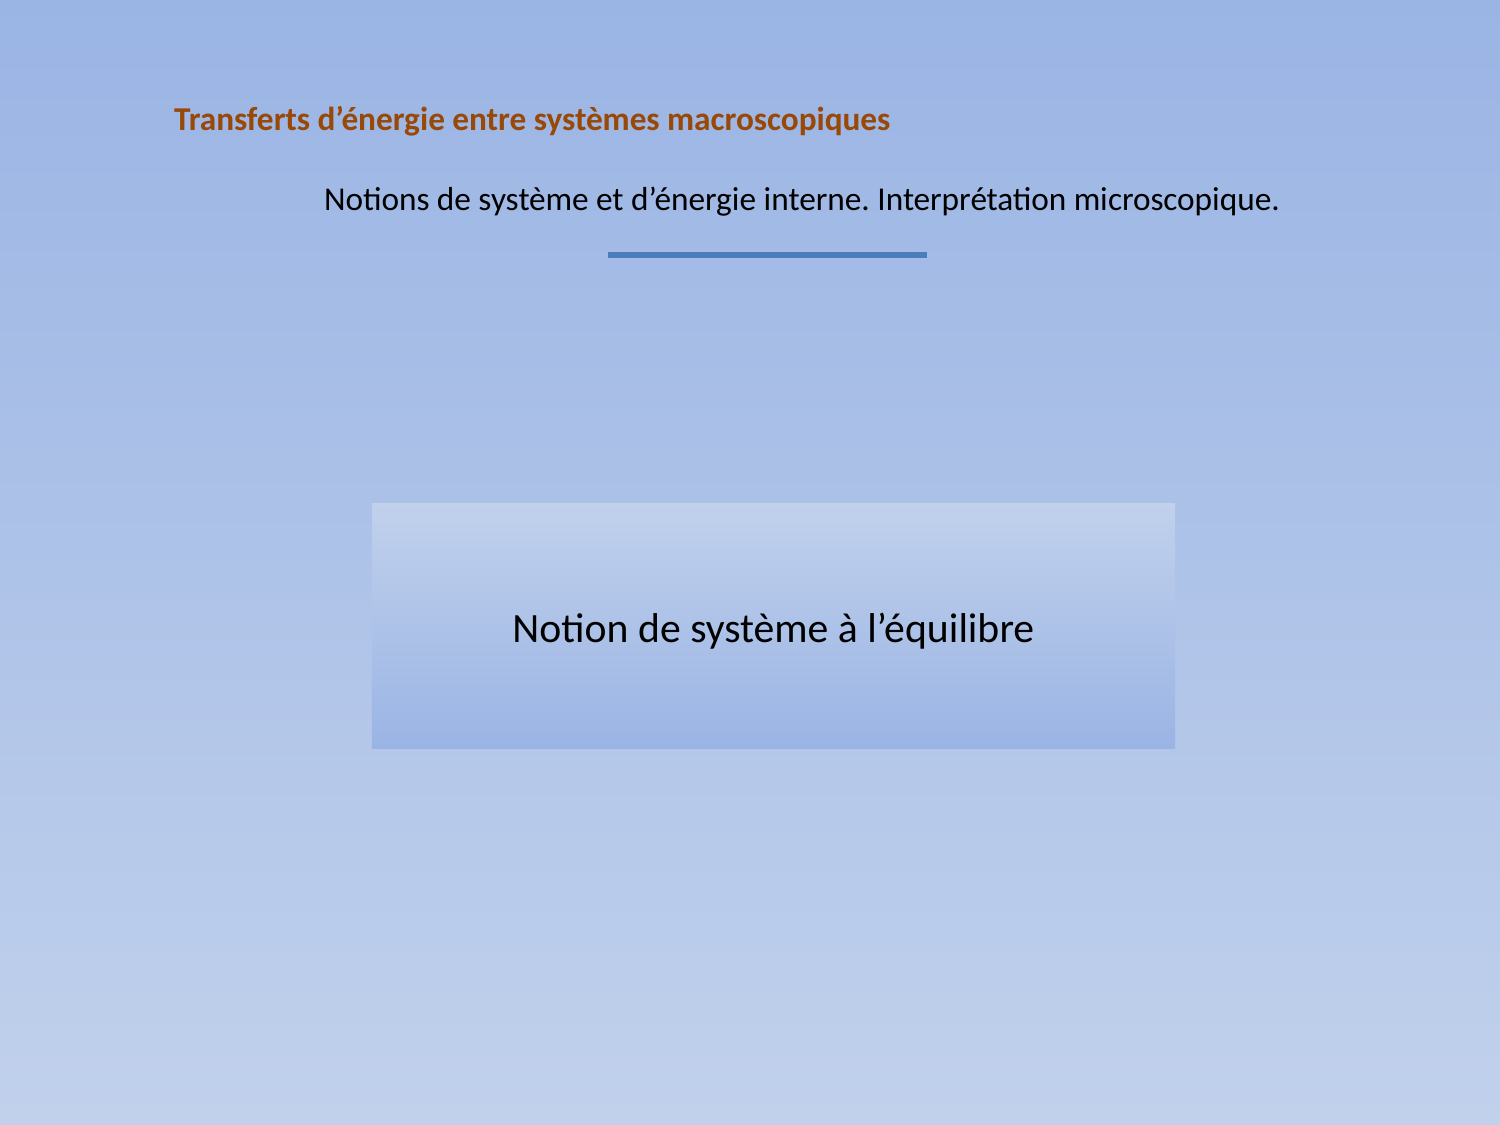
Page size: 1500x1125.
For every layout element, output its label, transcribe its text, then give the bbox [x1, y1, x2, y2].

text_box Notion de système à l’équilibre [371, 503, 1176, 749]
text_box Transferts d’énergie entre systèmes macroscopiques Notions de système et d’énergie interne. Interprétation microscopique. [159, 89, 1341, 225]
